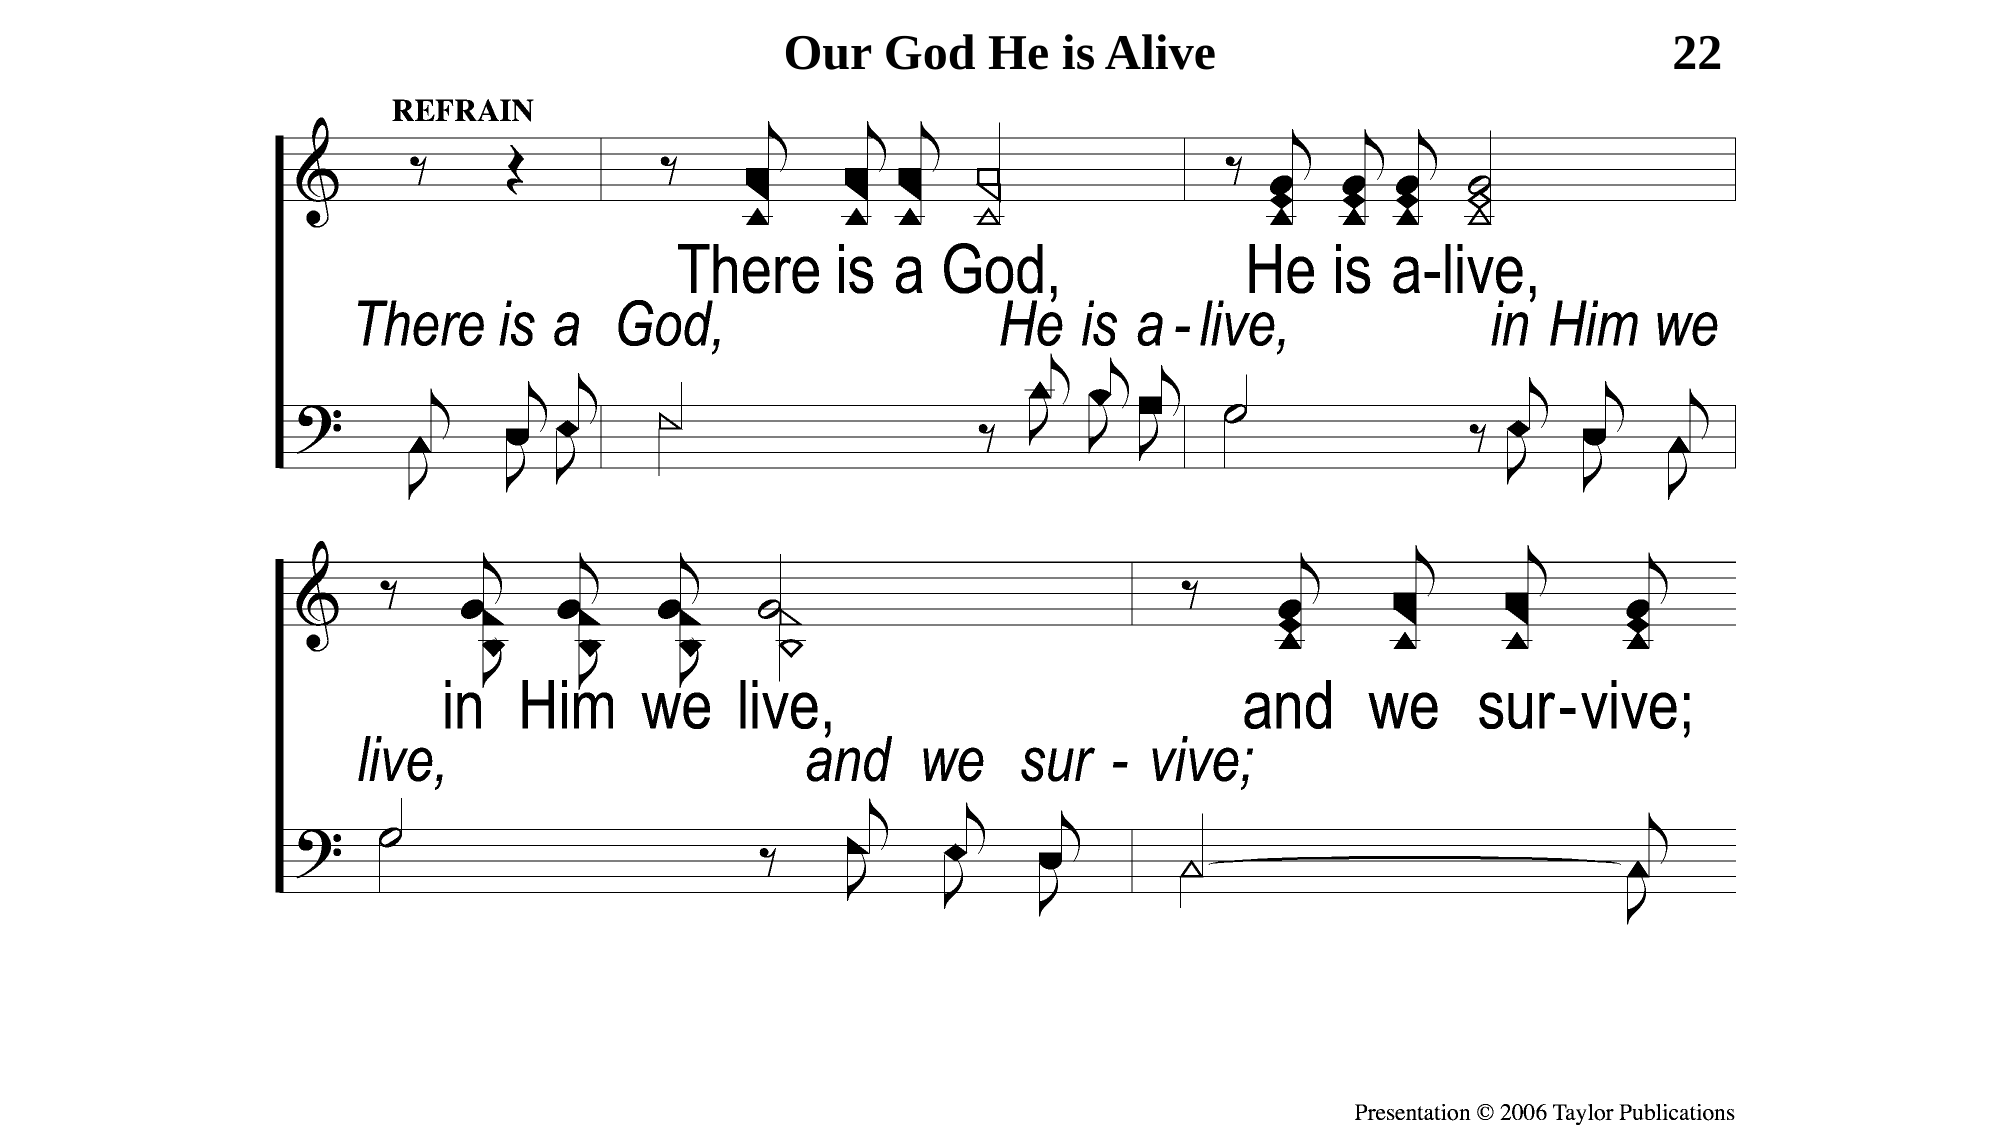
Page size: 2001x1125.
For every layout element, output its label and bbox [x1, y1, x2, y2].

picture [249, 0, 1751, 1125]
